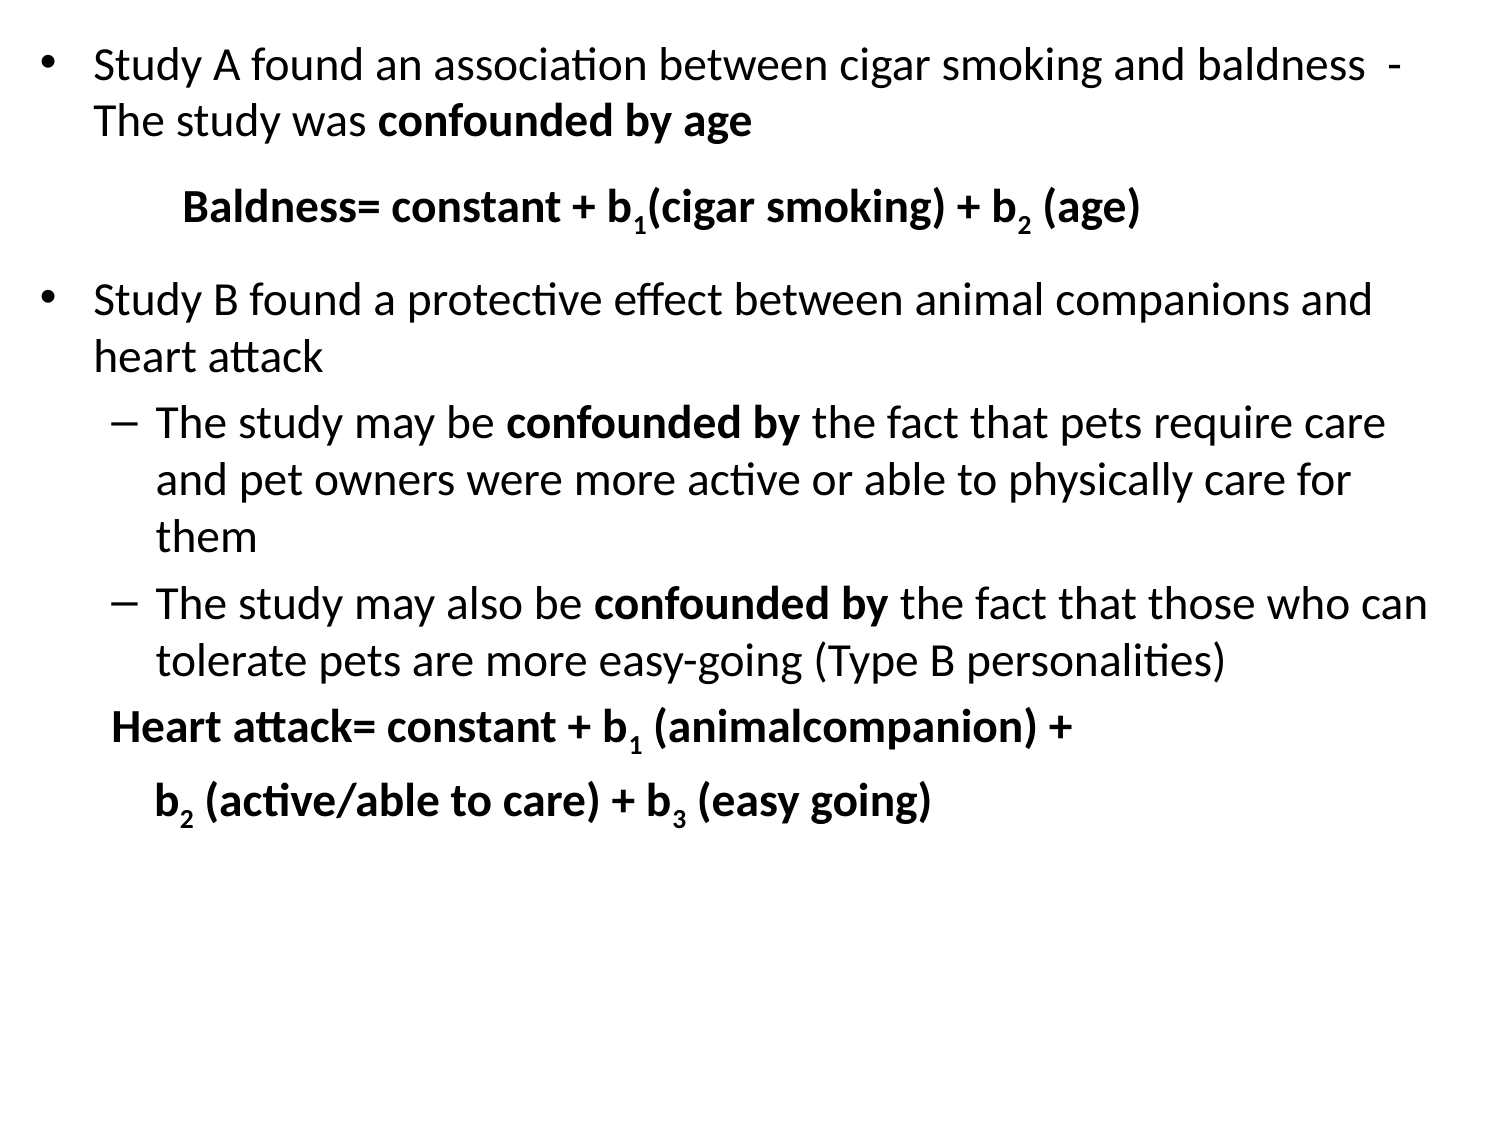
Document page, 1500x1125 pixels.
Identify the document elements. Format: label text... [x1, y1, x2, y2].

list Study A found an association between cigar smoking and baldness -The study was confounded by age Baldness= constant + b1(cigar smoking) + b2 (age) Study B found a protective effect between animal companions and heart attack The study may be confounded by the fact that pets require care and pet owners were more active or able to physically care for them The study may also be confounded by the fact that those who can tolerate pets are more easy-going (Type B personalities) Heart attack= constant + b1 (animalcompanion) + b2 (active/able to care) + b3 (easy going) [24, 24, 1450, 850]
